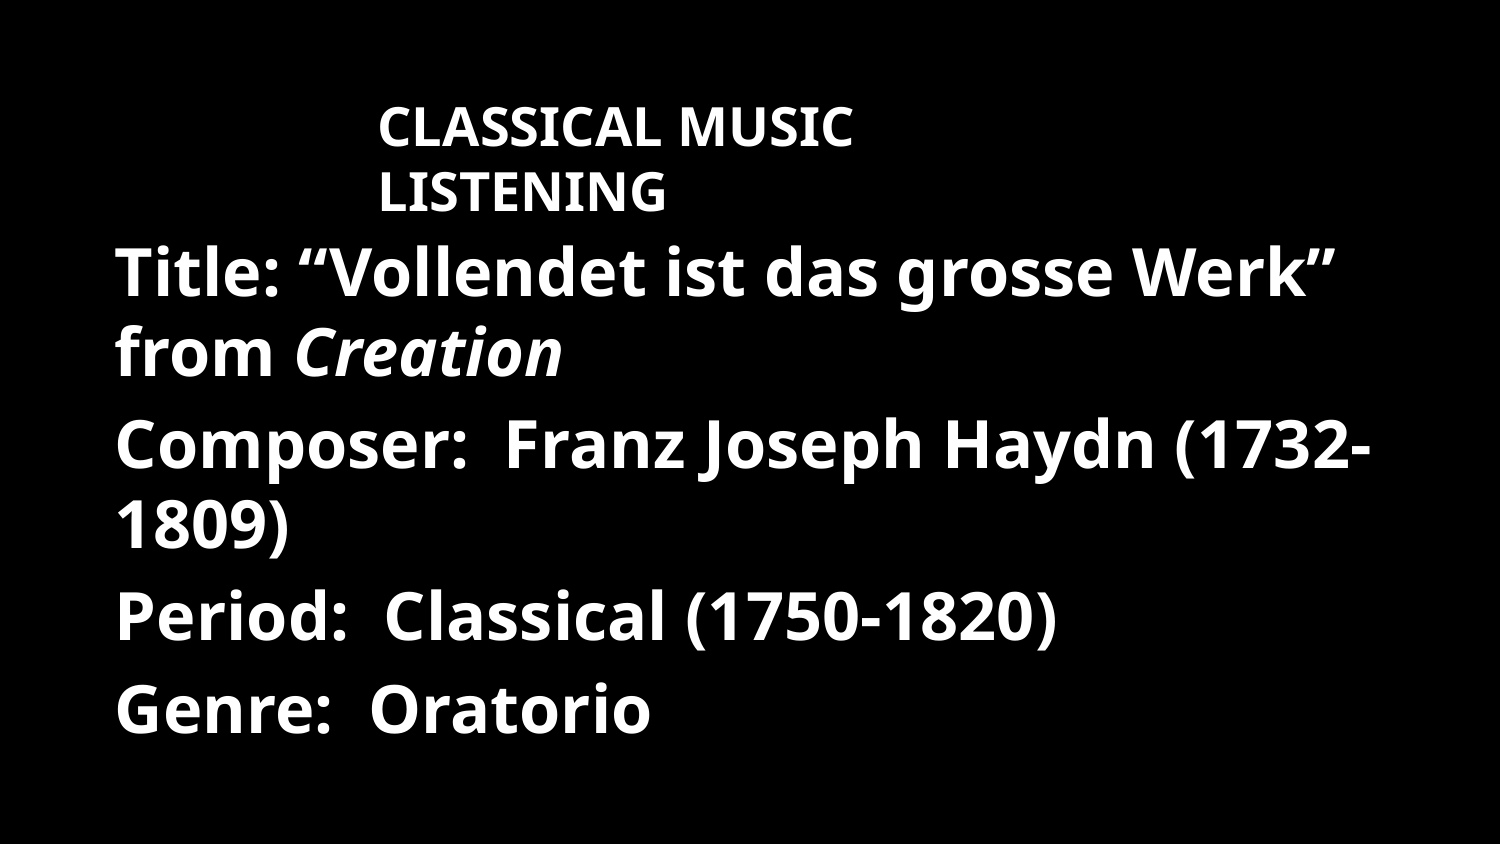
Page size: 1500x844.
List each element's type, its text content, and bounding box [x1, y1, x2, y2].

list CLASSICAL MUSIC LISTENING [362, 84, 1151, 173]
list Title: “Vollendet ist das grosse Werk” from Creation Composer: Franz Joseph Haydn (1732-1809) Period: Classical (1750-1820) Genre: Oratorio [99, 221, 1463, 810]
